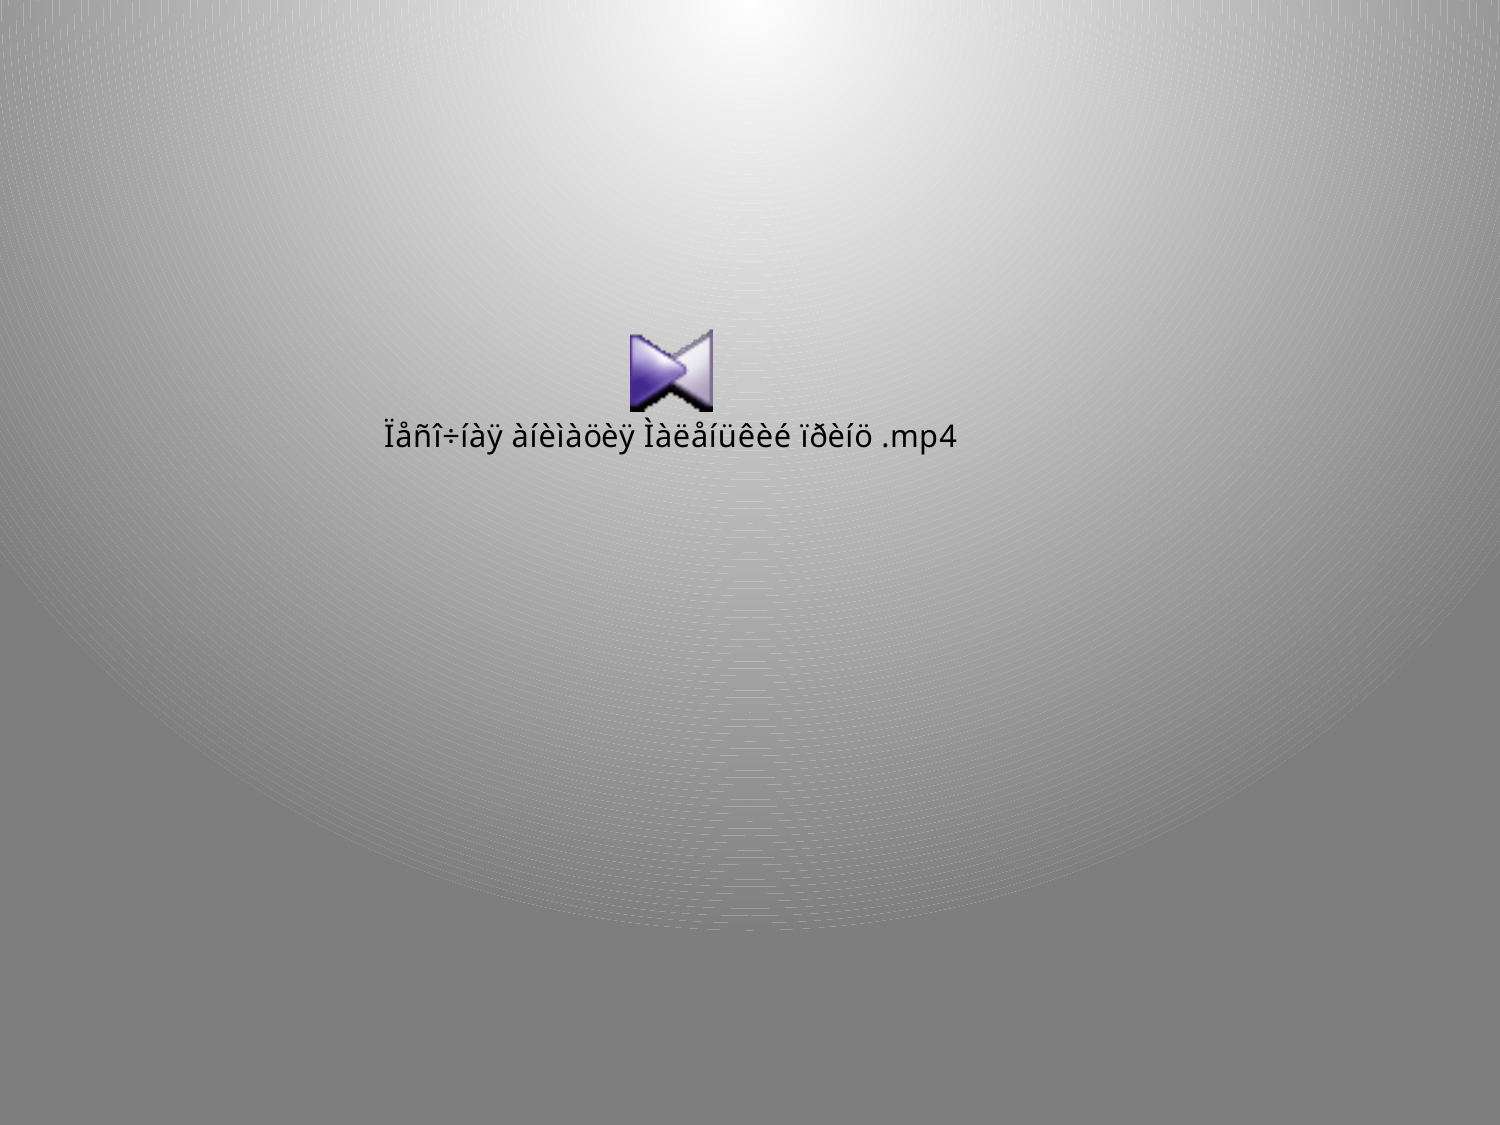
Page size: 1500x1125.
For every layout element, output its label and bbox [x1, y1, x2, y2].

text_box [276, 328, 1064, 467]
